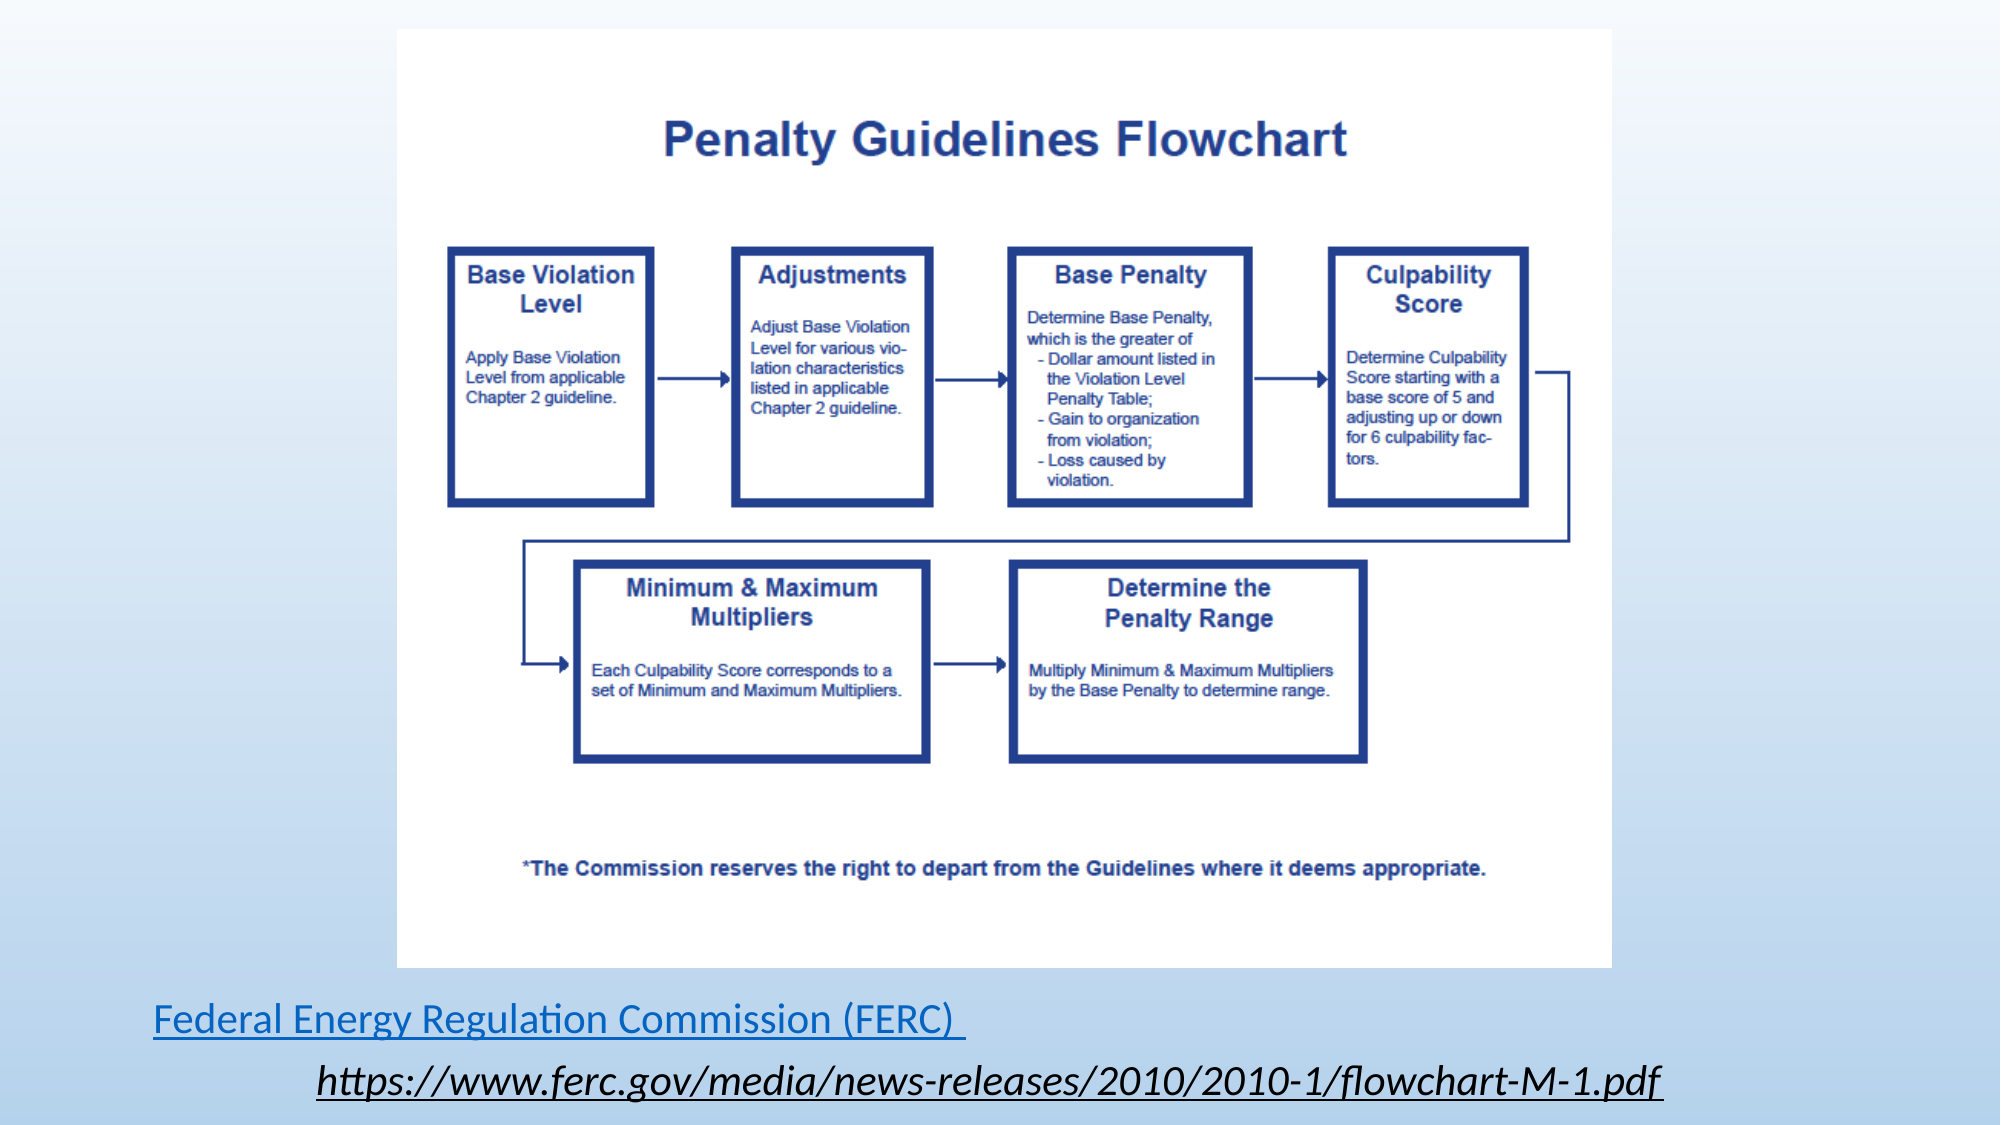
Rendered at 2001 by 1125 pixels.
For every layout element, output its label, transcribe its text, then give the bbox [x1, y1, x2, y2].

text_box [397, 29, 1612, 968]
list Federal Energy Regulation Commission (FERC) https://www.ferc.gov/media/news-releases/2010/2010-1/flowchart-M-1.pdf [138, 922, 1841, 1114]
